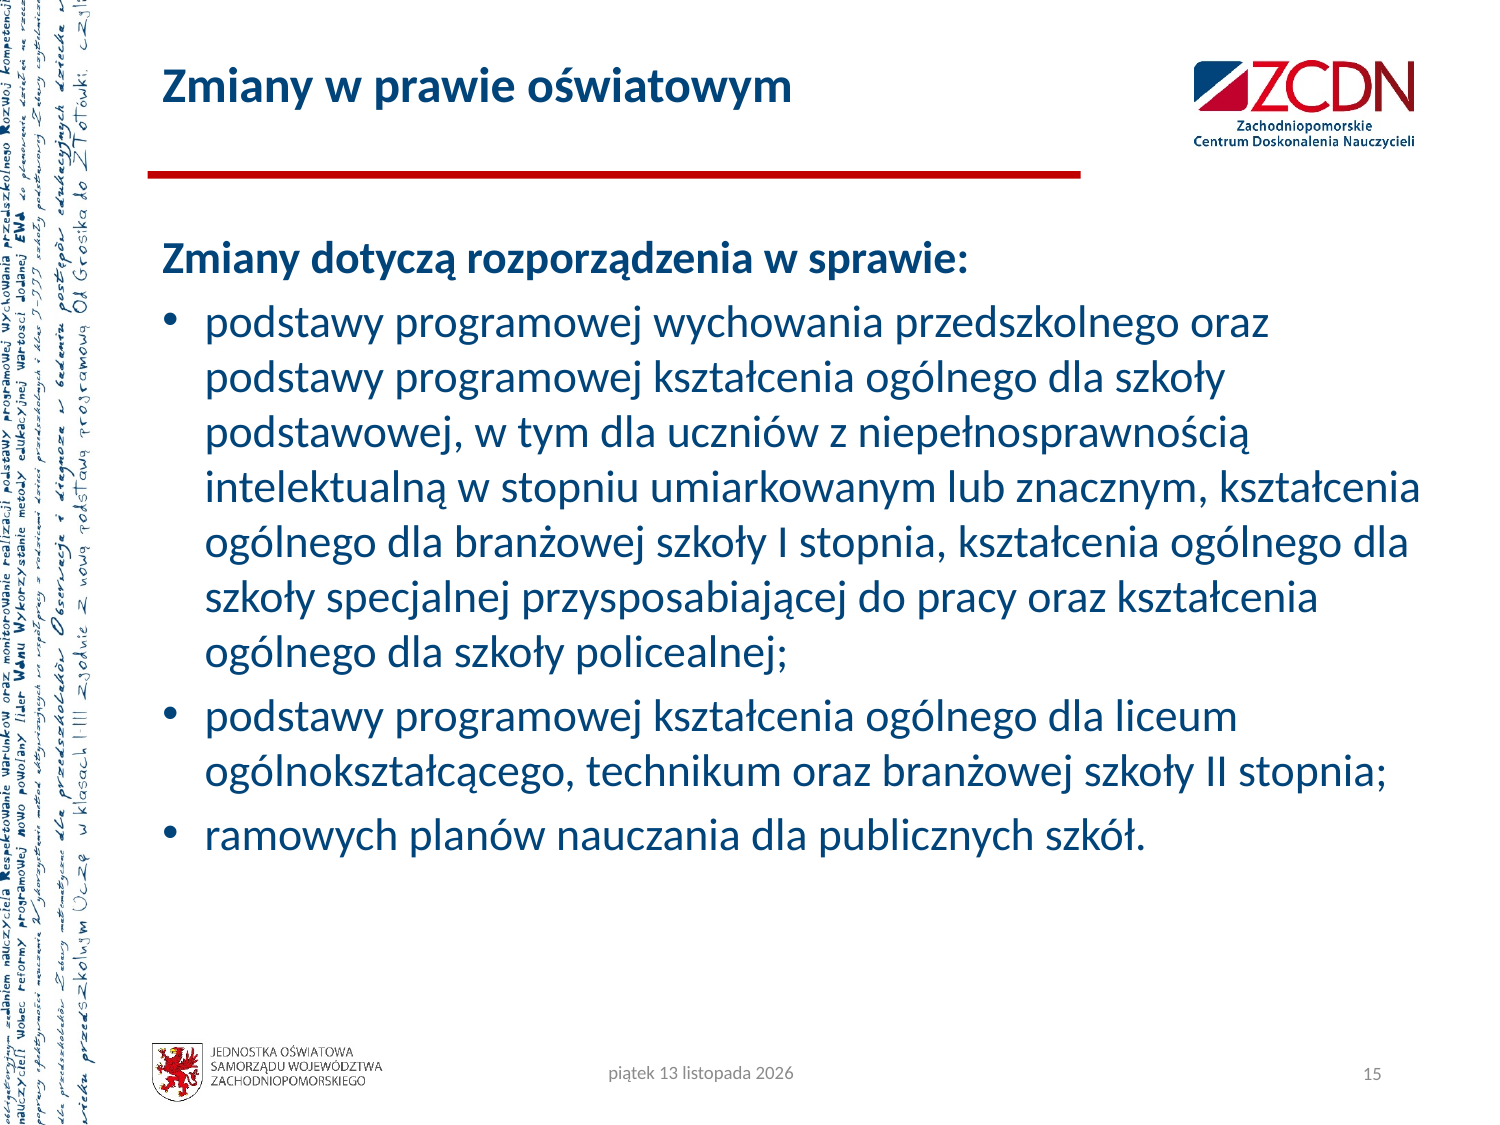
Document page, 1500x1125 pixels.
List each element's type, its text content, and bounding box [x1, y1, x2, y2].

title Zmiany w prawie oświatowym [147, 45, 1081, 149]
slide_number 15 [1059, 1042, 1397, 1103]
picture [0, 0, 96, 1125]
list Zmiany dotyczą rozporządzenia w sprawie: podstawy programowej wychowania przedszkolnego oraz podstawy programowej kształcenia ogólnego dla szkoły podstawowej, w tym dla uczniów z niepełnosprawnością intelektualną w stopniu umiarkowanym lub znacznym, kształcenia ogólnego dla branżowej szkoły I stopnia, kształcenia ogólnego dla szkoły specjalnej przysposabiającej do pracy oraz kształcenia ogólnego dla szkoły policealnej; podstawy programowej kształcenia ogólnego dla liceum ogólnokształcącego, technikum oraz branżowej szkoły II stopnia; ramowych planów nauczania dla publicznych szkół. [147, 219, 1459, 976]
slide_number poniedziałek, 13 września 2021 [532, 1041, 870, 1102]
picture [135, 1027, 393, 1117]
picture [1194, 60, 1414, 149]
